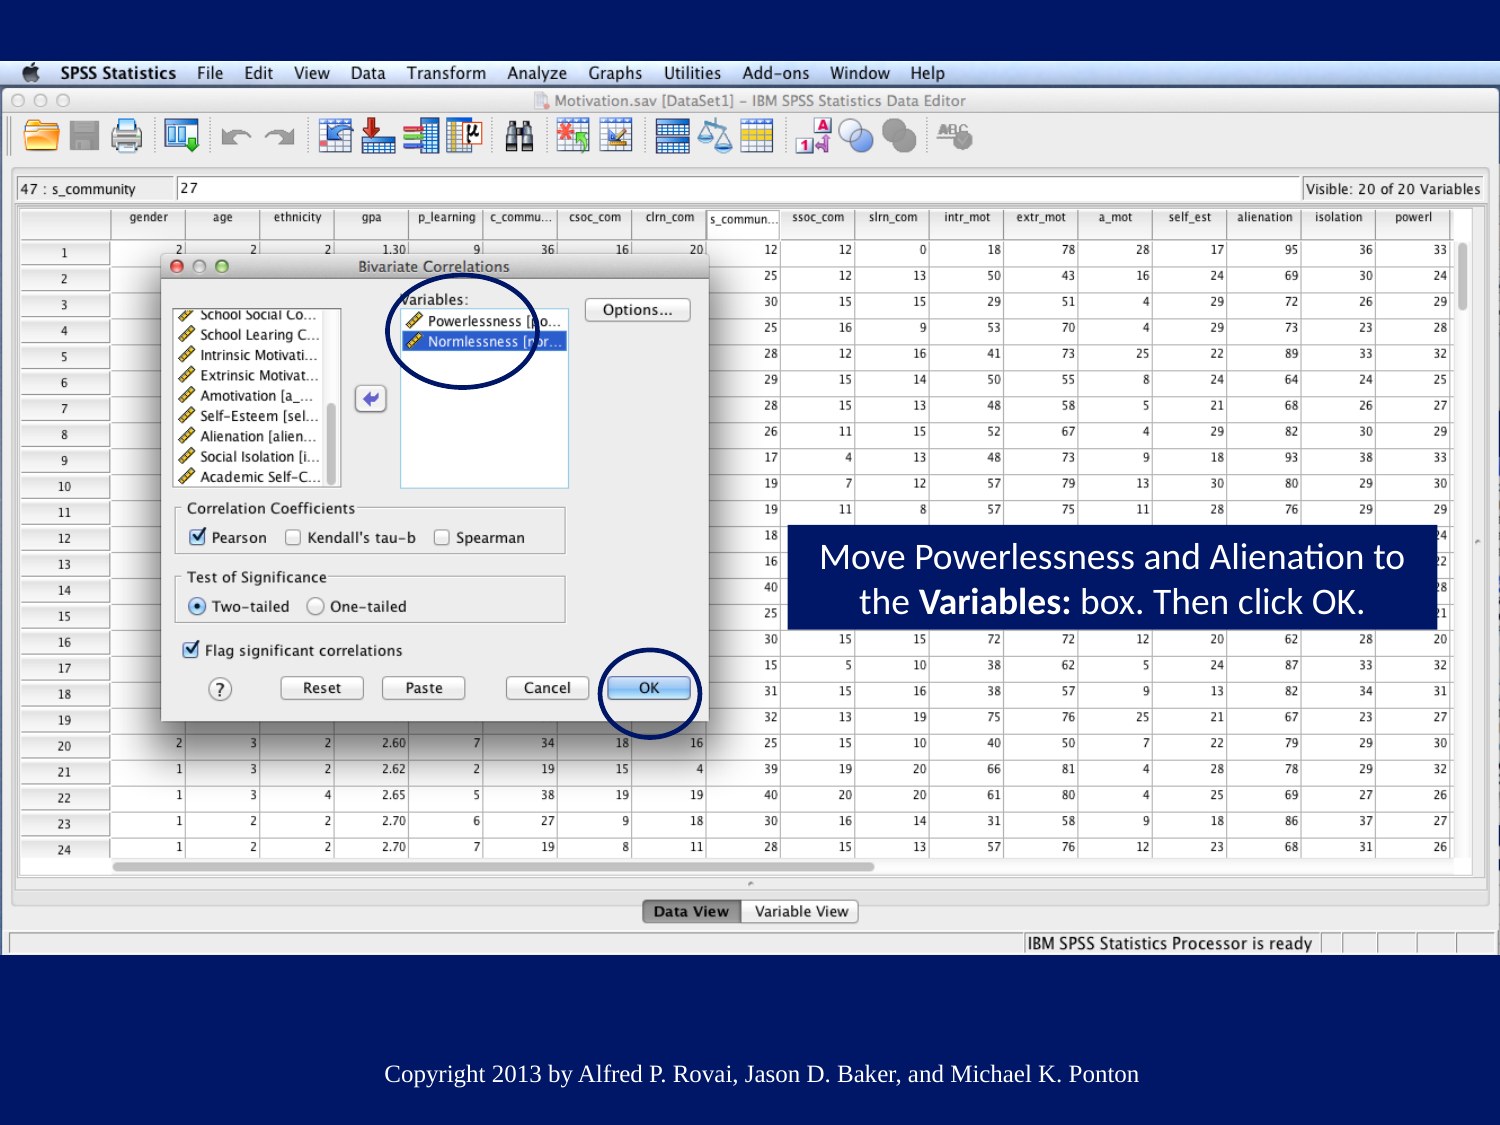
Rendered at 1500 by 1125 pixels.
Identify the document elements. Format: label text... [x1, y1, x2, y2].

footer Copyright 2013 by Alfred P. Rovai, Jason D. Baker, and Michael K. Ponton [262, 1042, 1263, 1103]
picture [0, 61, 1500, 955]
